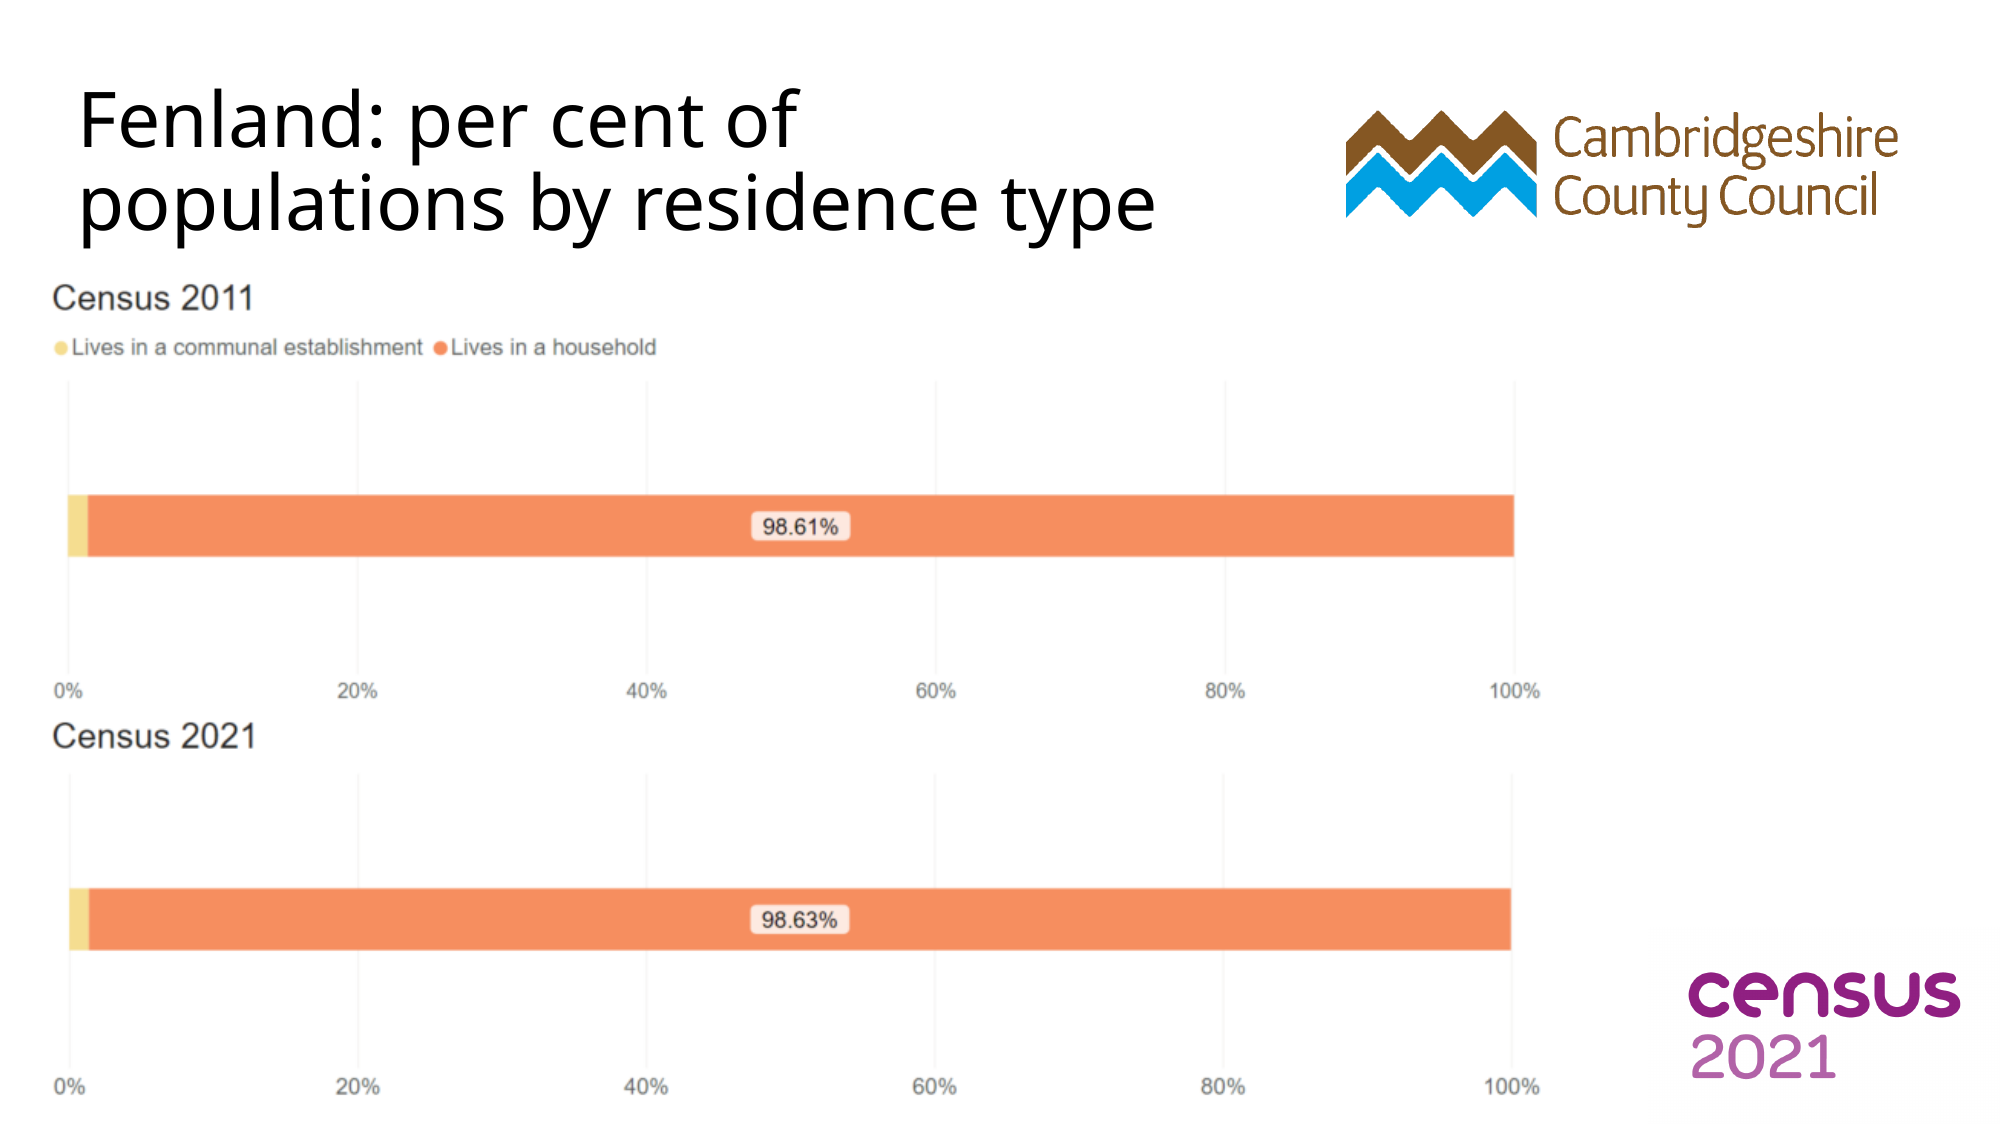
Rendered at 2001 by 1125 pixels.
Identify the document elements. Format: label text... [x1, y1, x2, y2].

title Fenland: per cent of populations by residence type [62, 50, 1236, 277]
picture [1648, 927, 2000, 1124]
picture [1345, 110, 1898, 228]
picture [48, 277, 1556, 1115]
